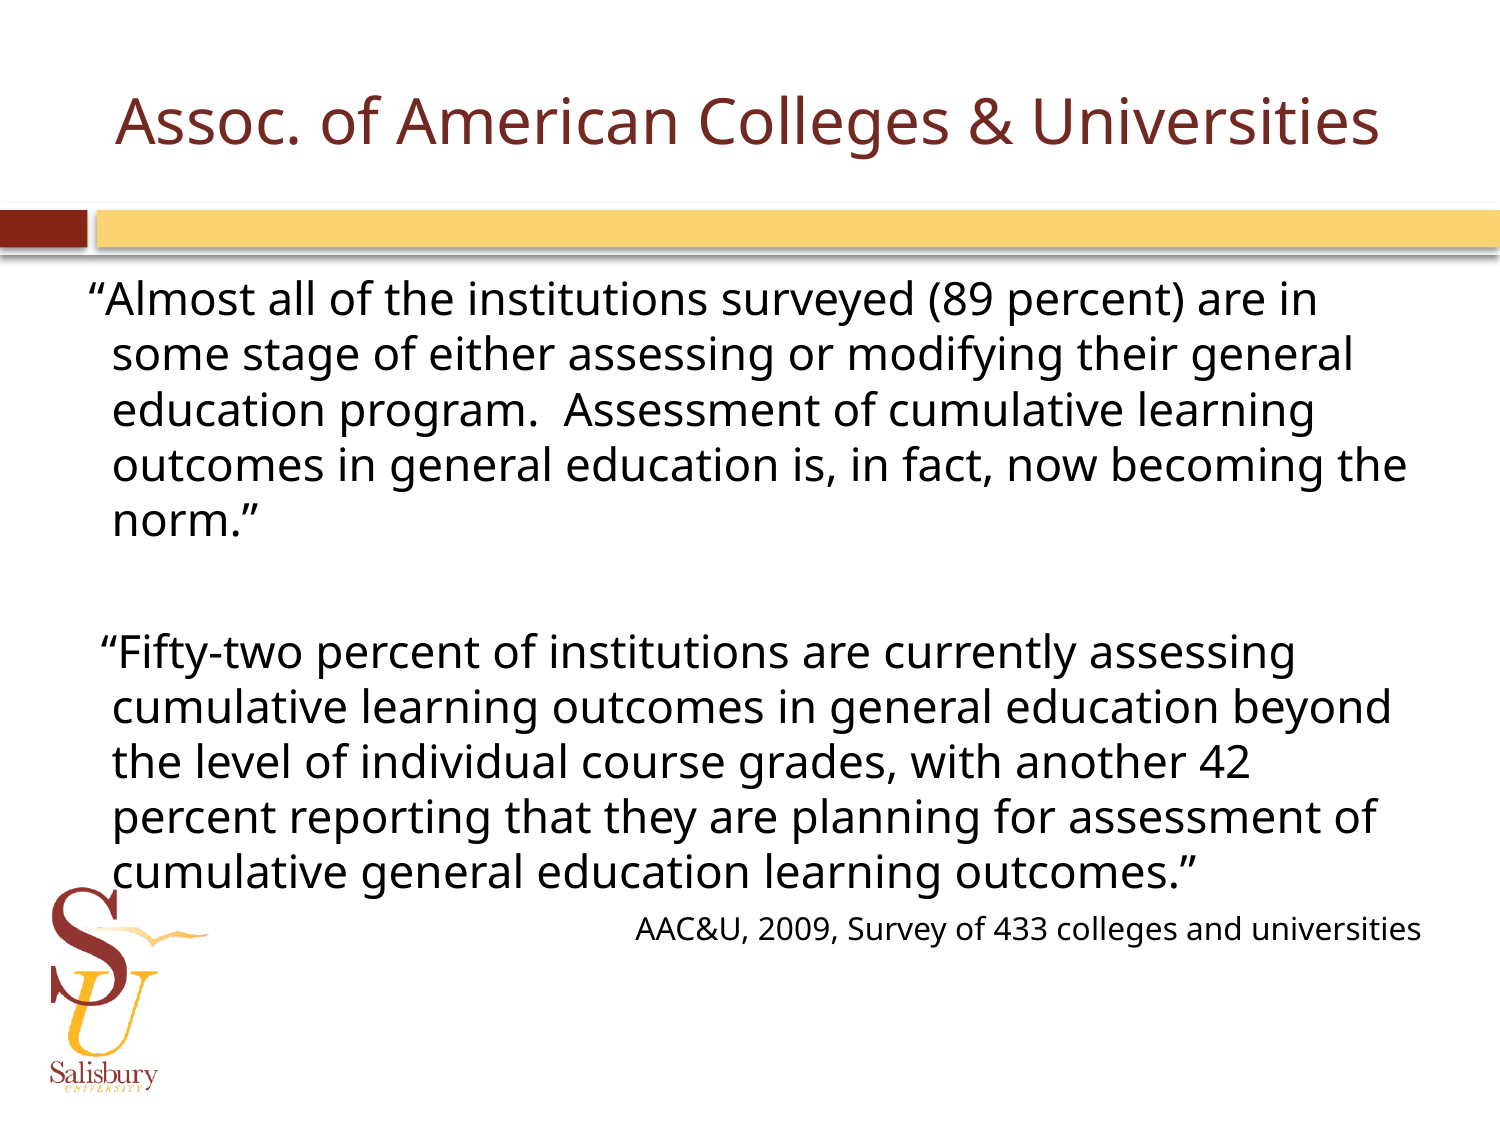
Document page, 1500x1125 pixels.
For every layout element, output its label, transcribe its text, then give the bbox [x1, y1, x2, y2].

list “Almost all of the institutions surveyed (89 percent) are in some stage of either assessing or modifying their general education program. Assessment of cumulative learning outcomes in general education is, in fact, now becoming the norm.” “Fifty-two percent of institutions are currently assessing cumulative learning outcomes in general education beyond the level of individual course grades, with another 42 percent reporting that they are planning for assessment of cumulative general education learning outcomes.” AAC&U, 2009, Survey of 433 colleges and universities [50, 262, 1438, 1000]
title Assoc. of American Colleges & Universities [100, 37, 1438, 200]
picture [50, 1000, 209, 1092]
